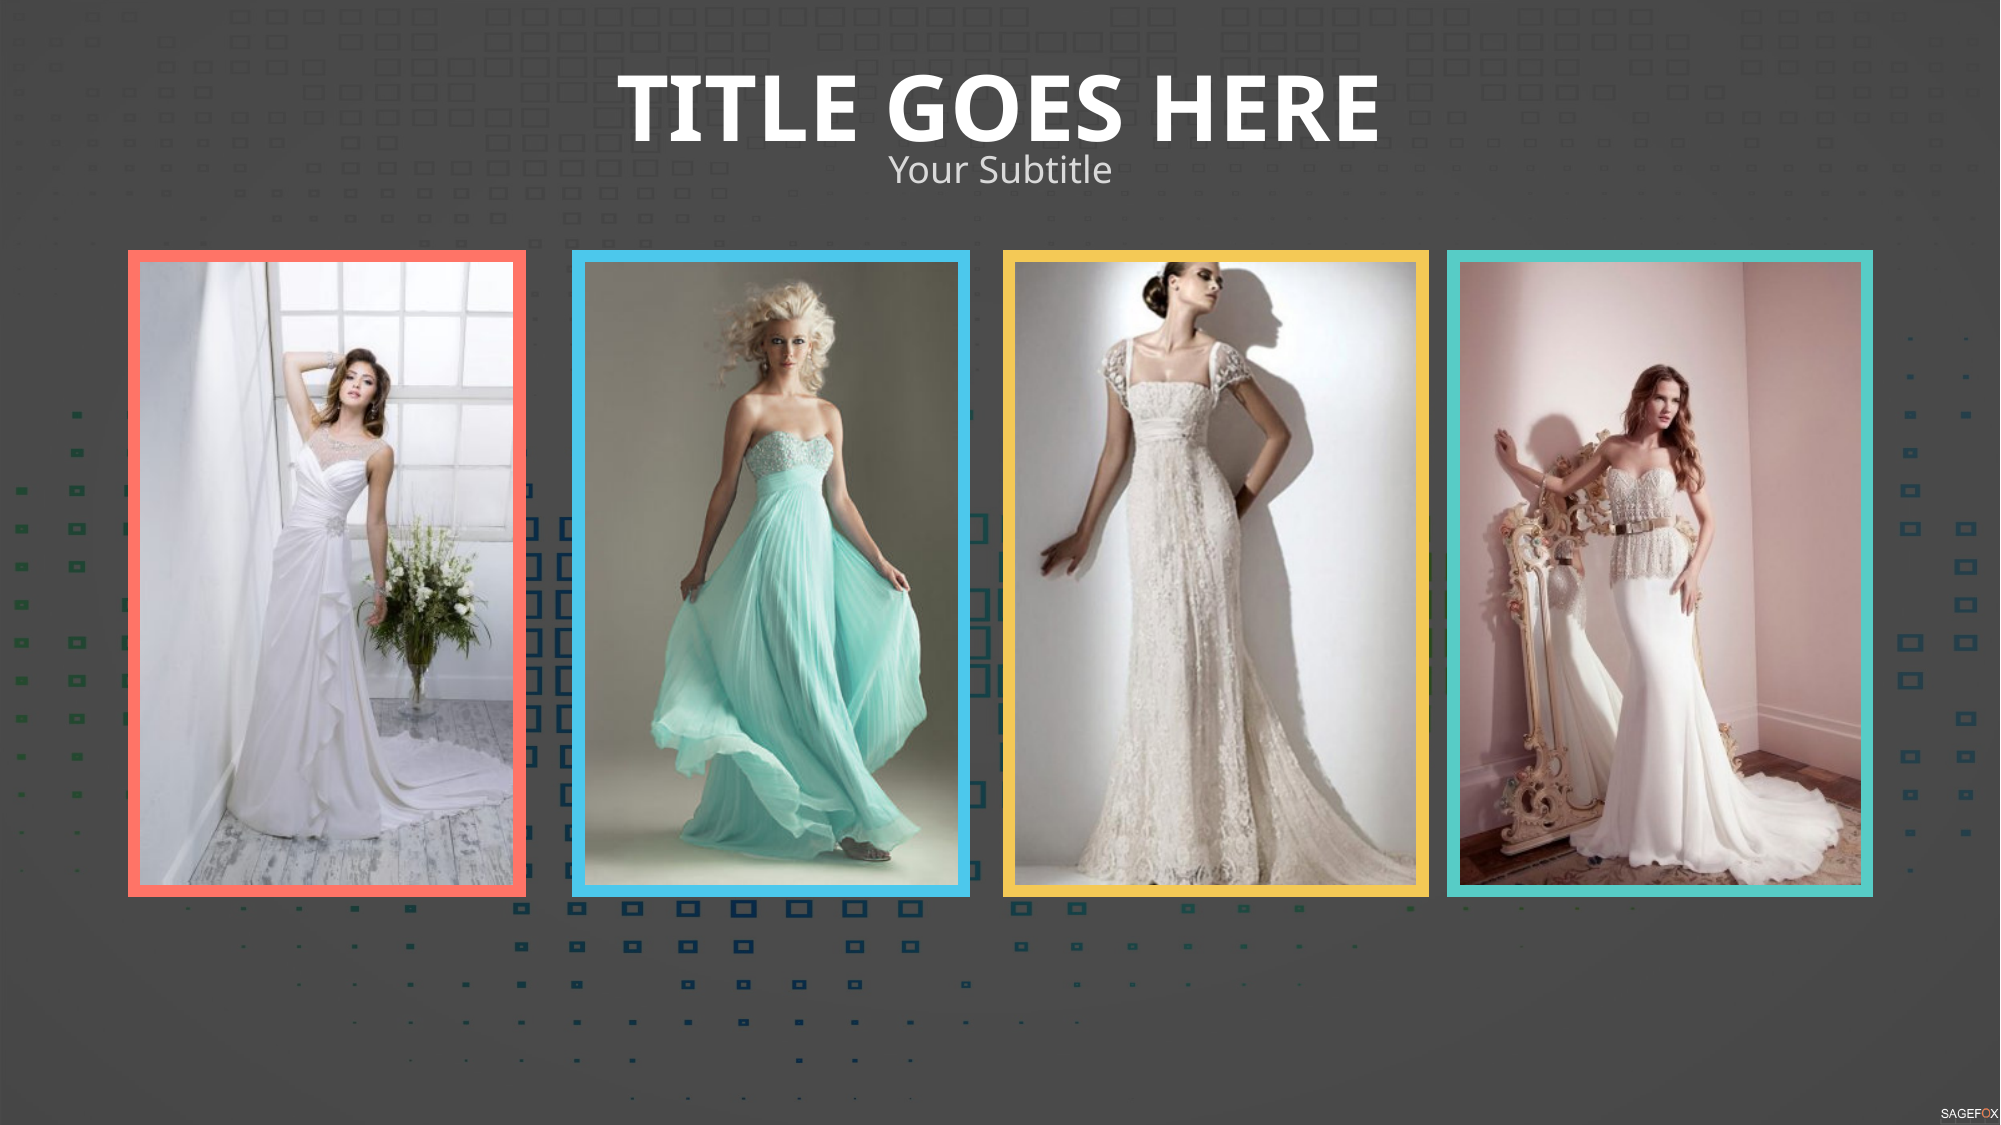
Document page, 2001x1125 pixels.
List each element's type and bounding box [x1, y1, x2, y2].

text_box [548, 42, 1452, 199]
picture [0, 0, 2001, 1125]
